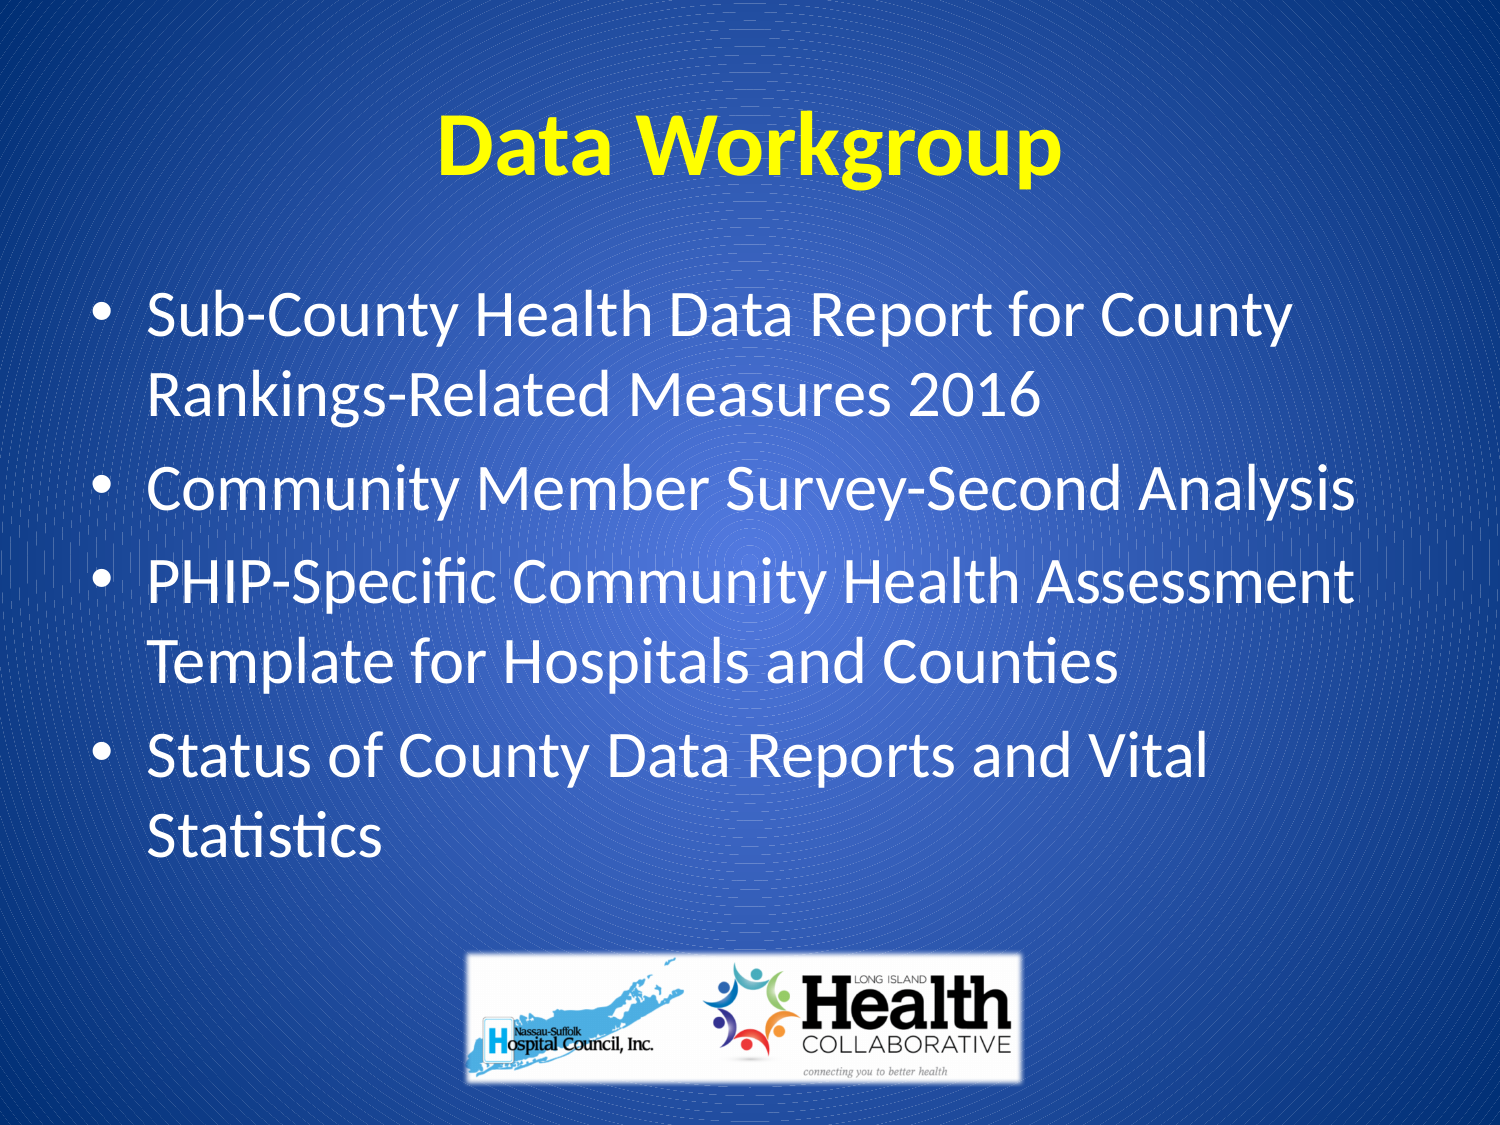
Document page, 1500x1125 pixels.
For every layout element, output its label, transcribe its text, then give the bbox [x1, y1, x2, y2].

picture [468, 963, 1020, 1082]
list Sub-County Health Data Report for County Rankings-Related Measures 2016 Community Member Survey-Second Analysis PHIP-Specific Community Health Assessment Template for Hospitals and Counties Status of County Data Reports and Vital Statistics [75, 262, 1425, 963]
title Data Workgroup [75, 45, 1425, 233]
